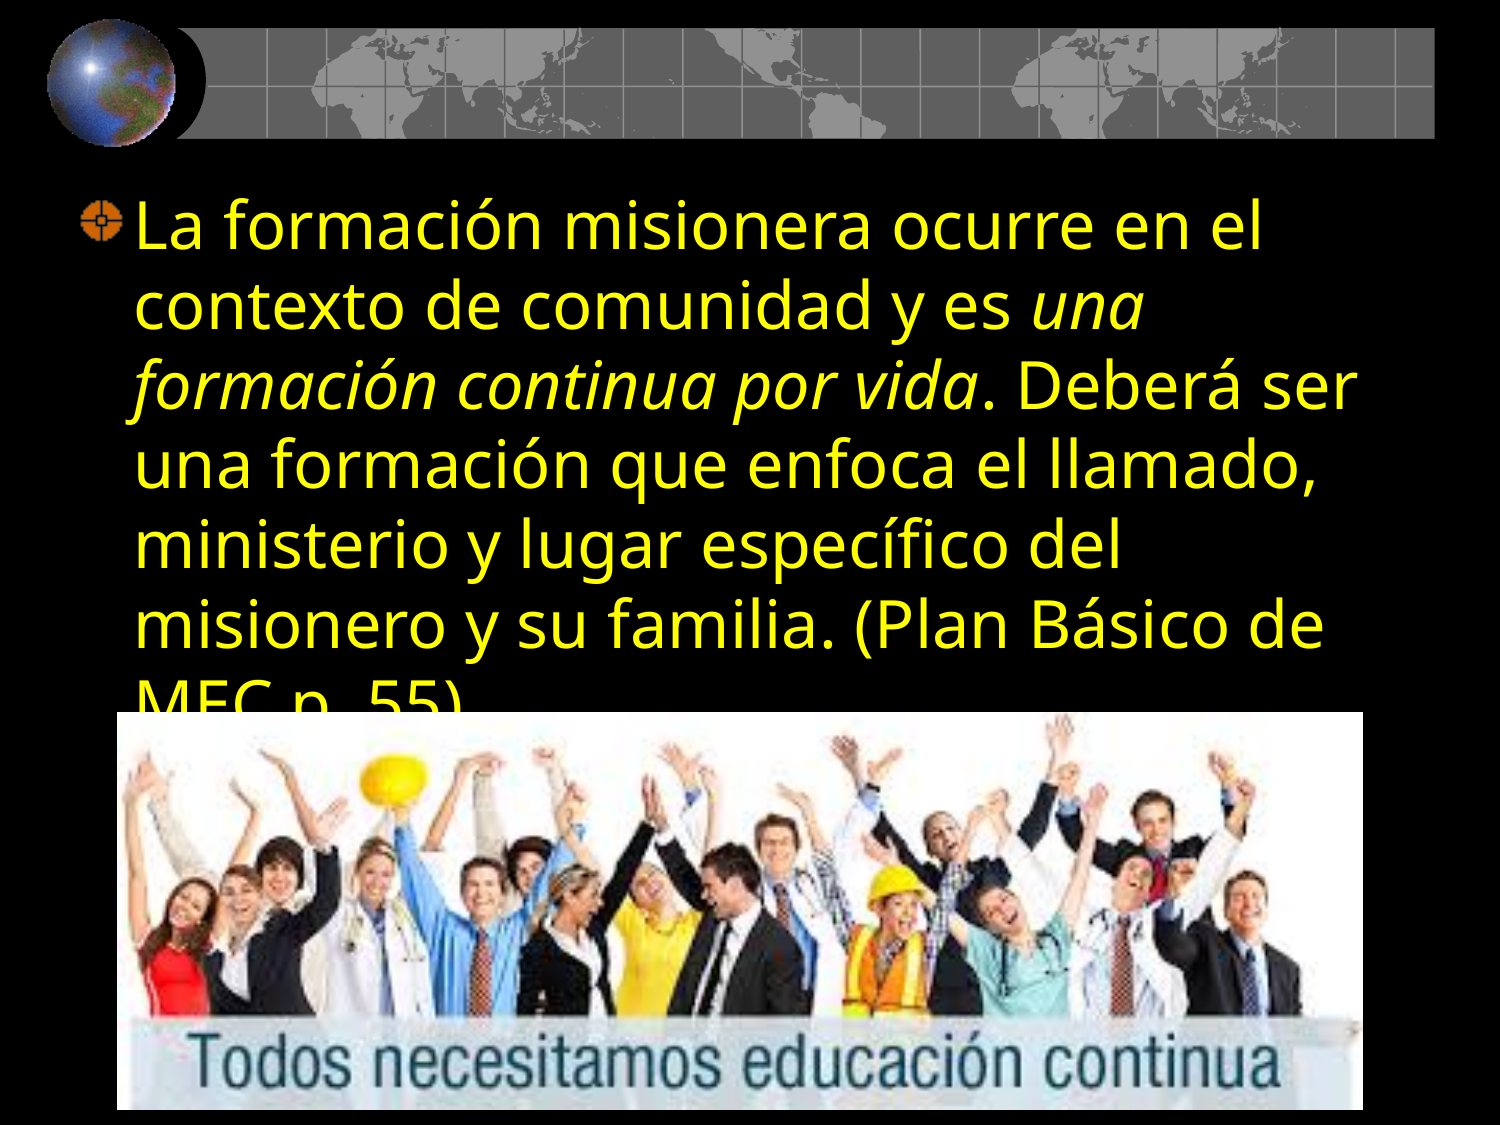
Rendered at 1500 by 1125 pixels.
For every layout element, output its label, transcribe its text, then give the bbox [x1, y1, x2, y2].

picture [117, 712, 1363, 1110]
list La formación misionera ocurre en el contexto de comunidad y es una formación continua por vida. Deberá ser una formación que enfoca el llamado, ministerio y lugar específico del misionero y su familia. (Plan Básico de MEC p. 55) [62, 174, 1425, 713]
picture [77, 199, 125, 246]
picture [42, 14, 190, 151]
